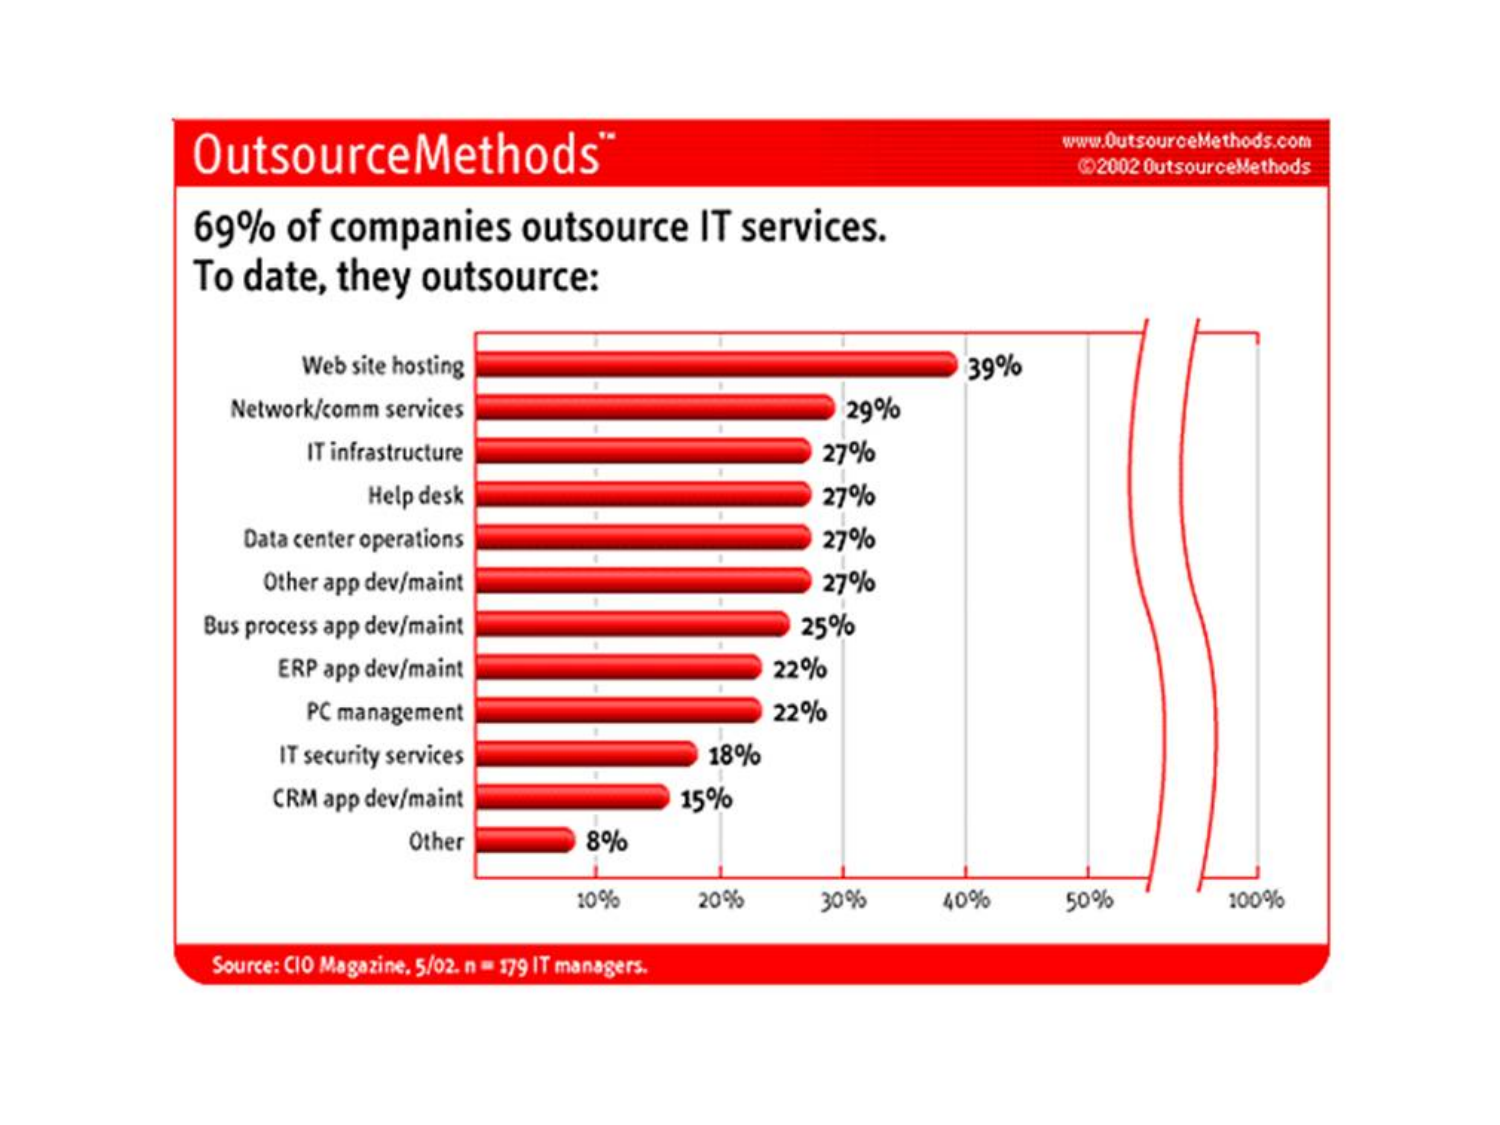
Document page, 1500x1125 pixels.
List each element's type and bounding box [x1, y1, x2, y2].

list [37, 18, 1463, 1088]
